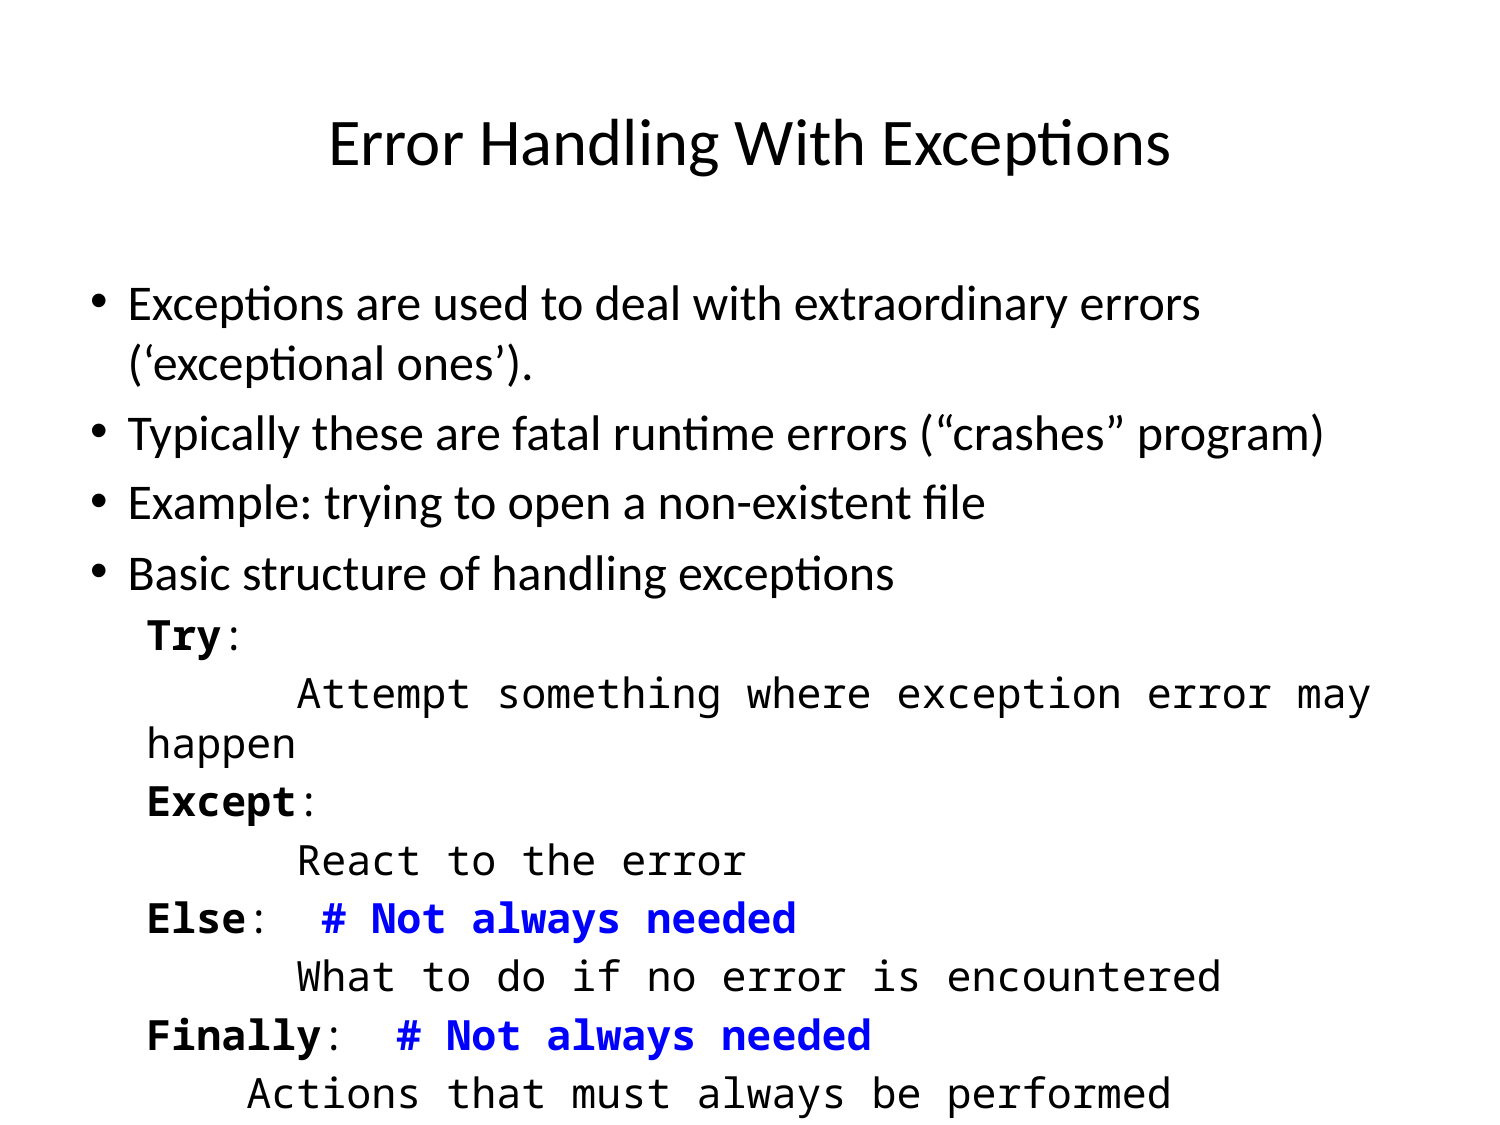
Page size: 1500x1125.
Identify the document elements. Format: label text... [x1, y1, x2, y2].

title Error Handling With Exceptions [75, 45, 1425, 233]
list Exceptions are used to deal with extraordinary errors (‘exceptional ones’). Typically these are fatal runtime errors (“crashes” program) Example: trying to open a non-existent file Basic structure of handling exceptions Try: Attempt something where exception error may happen Except: React to the error Else: # Not always needed What to do if no error is encountered Finally: # Not always needed Actions that must always be performed [75, 262, 1425, 1050]
